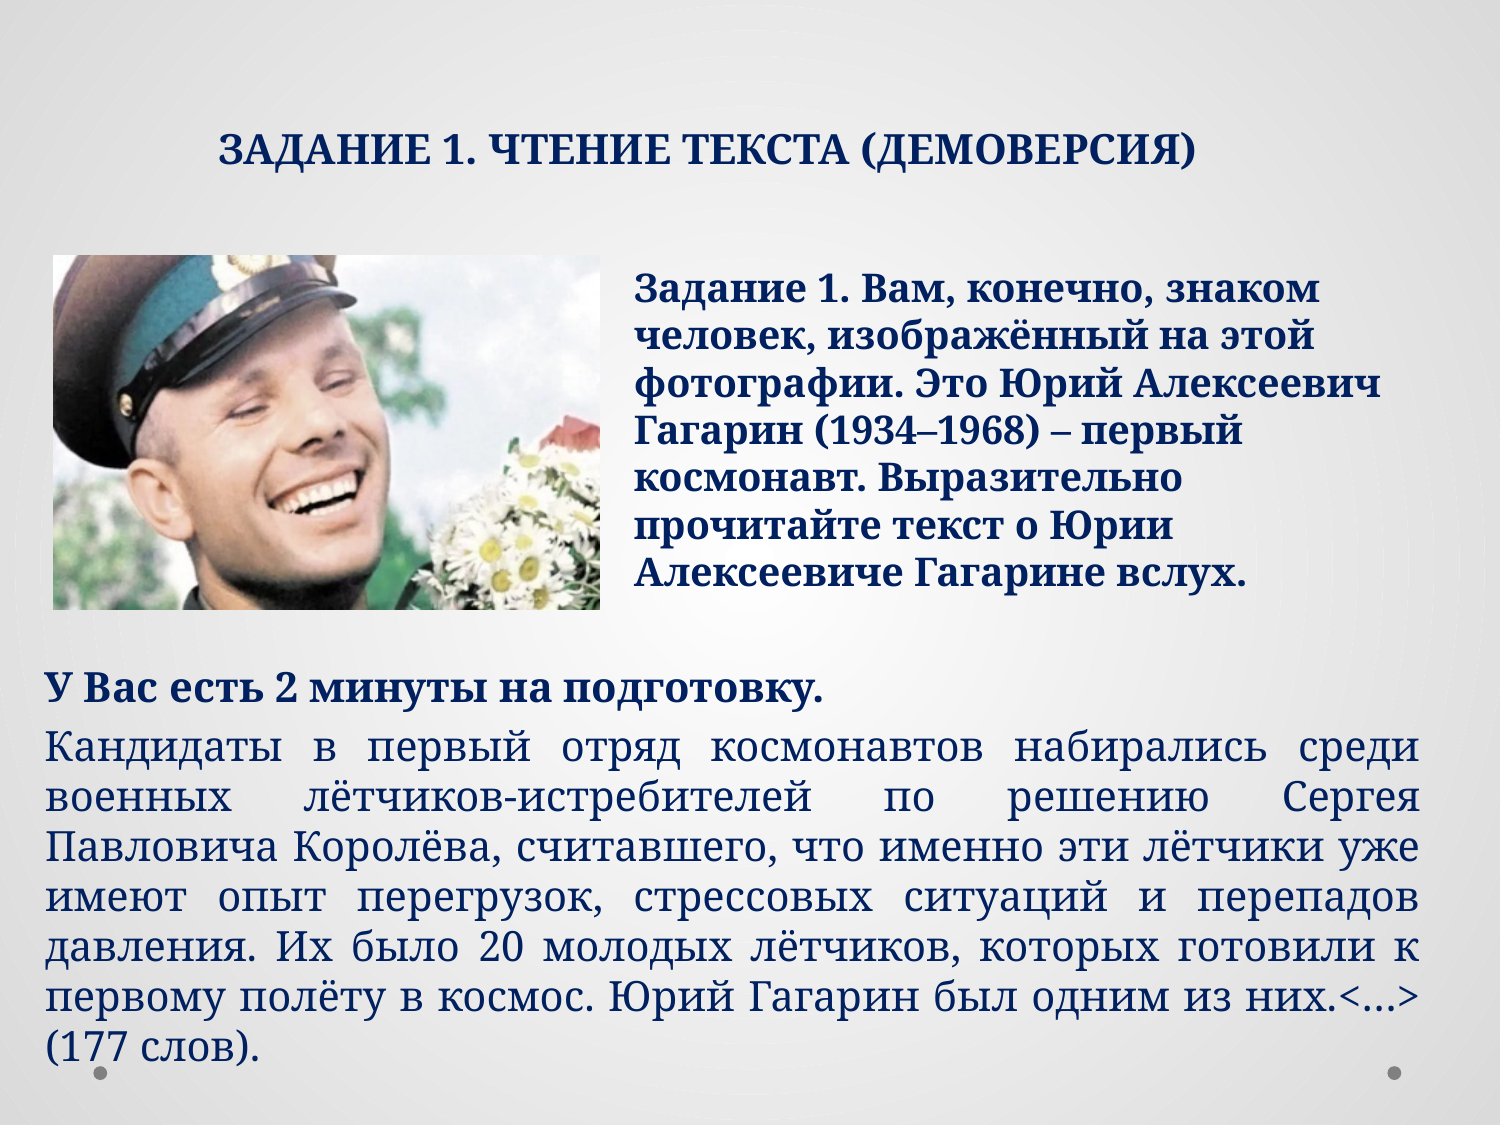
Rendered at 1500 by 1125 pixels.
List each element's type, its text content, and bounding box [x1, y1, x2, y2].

title ЗАДАНИЕ 1. ЧТЕНИЕ ТЕКСТА (демоверсия) [216, 76, 1479, 149]
list Задание 1. Вам, конечно, знаком человек, изображённый на этой фотографии. Это Юрий Алексеевич Гагарин (1934–1968) – первый космонавт. Выразительно прочитайте текст о Юрии Алексеевиче Гагарине вслух. У Вас есть 2 минуты на подготовку. Кандидаты в первый отряд космонавтов набирались среди военных лётчиков-истребителей по решению Сергея Павловича Королёва, считавшего, что именно эти лётчики уже имеют опыт перегрузок, стрессовых ситуаций и перепадов давления. Их было 20 молодых лётчиков, которых готовили к первому полёту в космос. Юрий Гагарин был одним из них.<…> (177 слов). [29, 255, 1436, 1094]
picture [52, 255, 600, 610]
